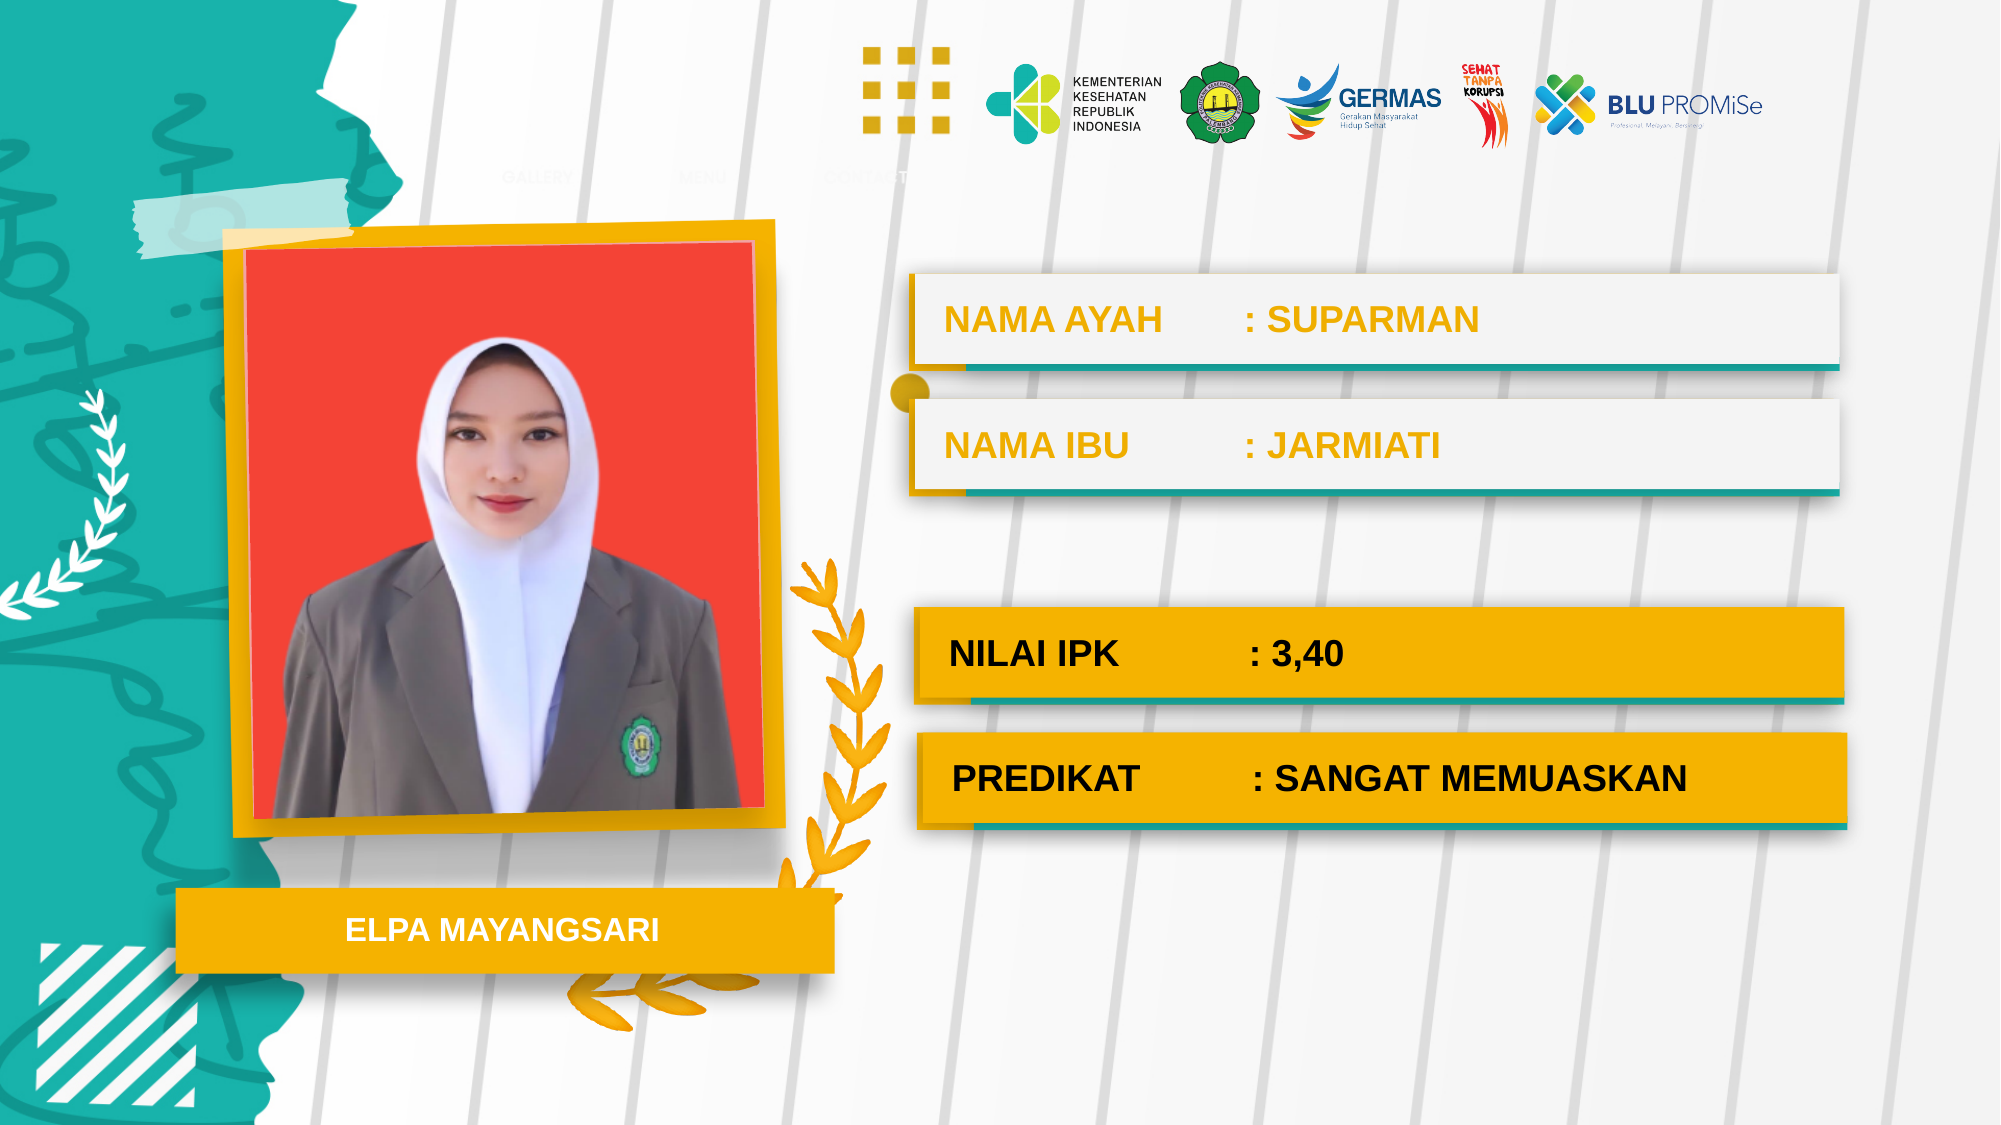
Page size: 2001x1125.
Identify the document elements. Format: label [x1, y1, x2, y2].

text_box [909, 398, 1840, 497]
text_box [909, 273, 1840, 372]
text_box [916, 732, 1848, 830]
text_box [913, 607, 1845, 705]
picture [0, 0, 2000, 1125]
